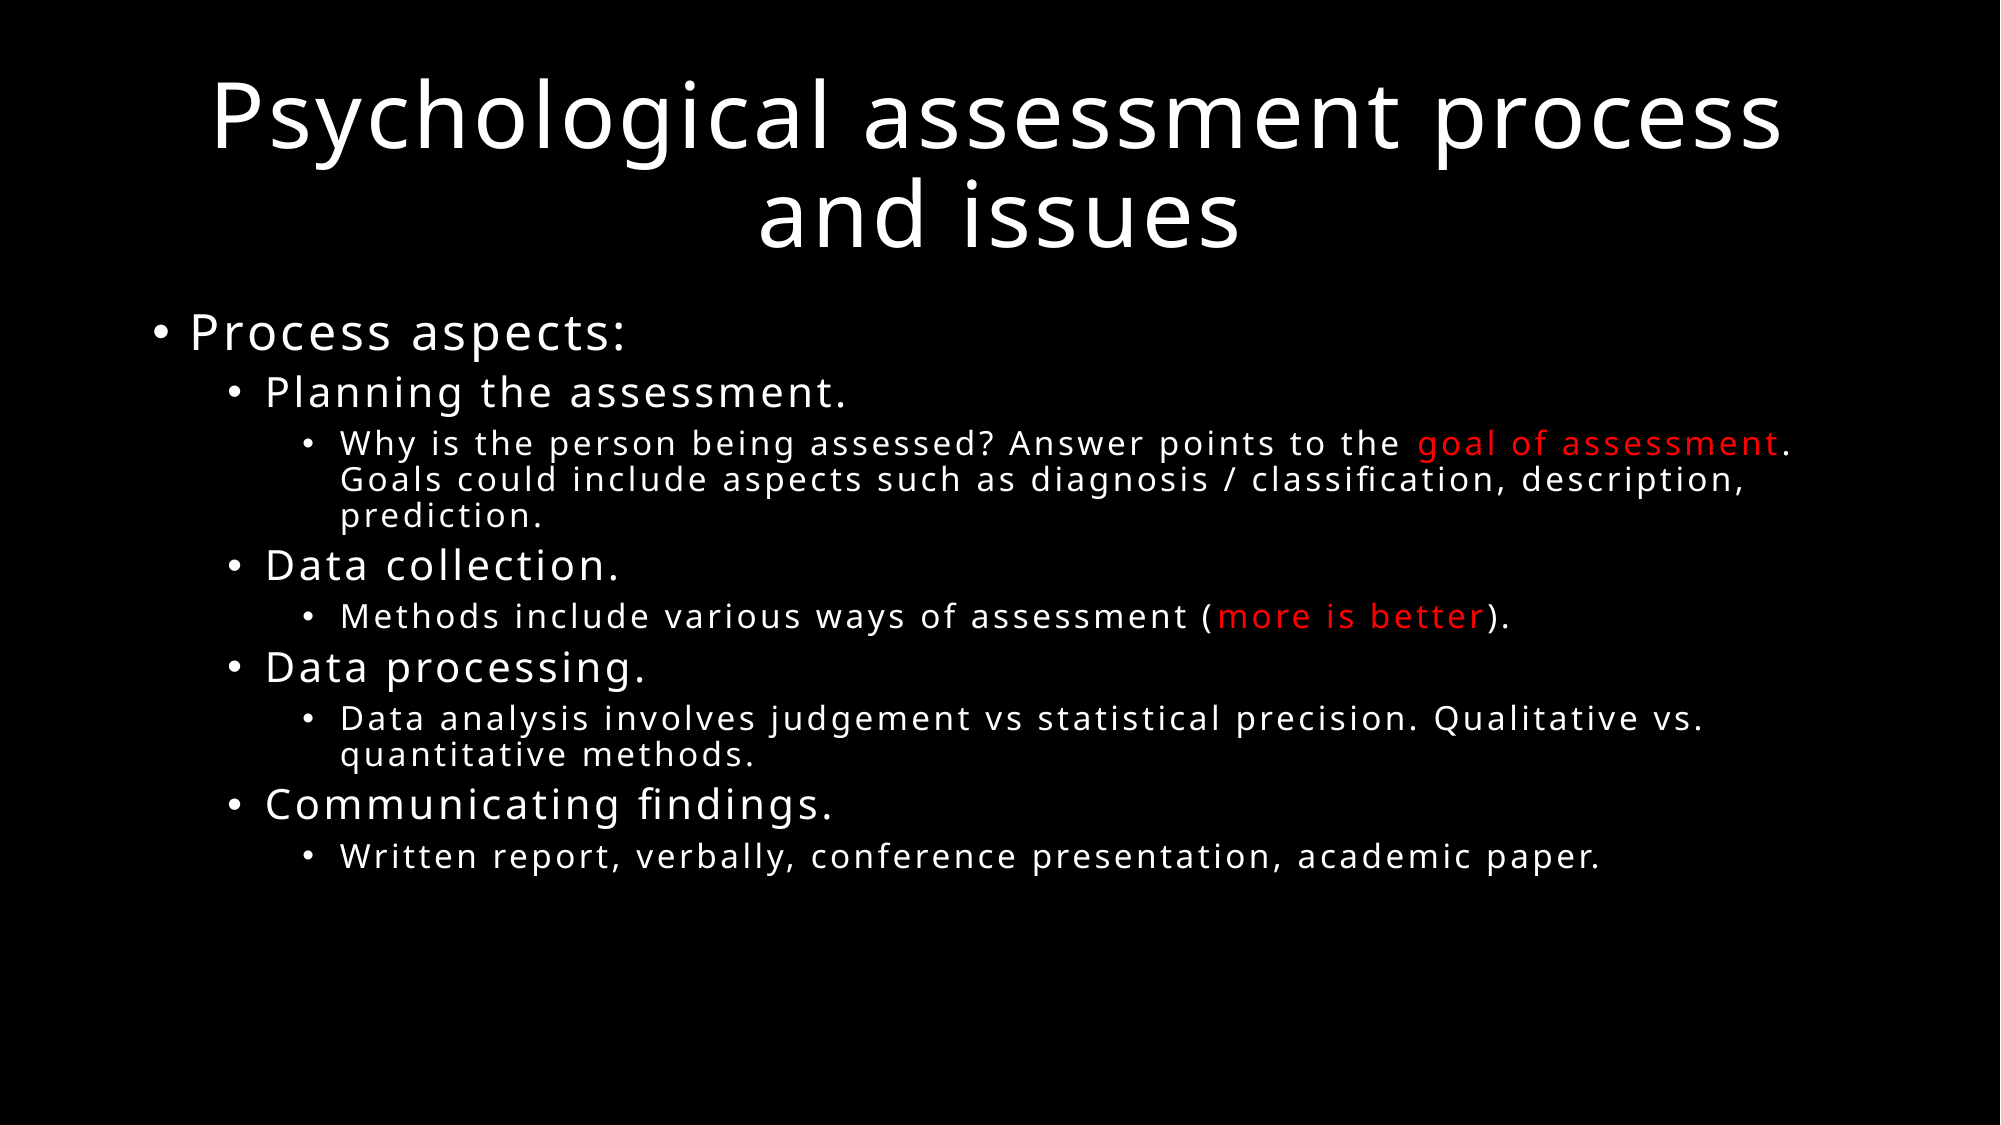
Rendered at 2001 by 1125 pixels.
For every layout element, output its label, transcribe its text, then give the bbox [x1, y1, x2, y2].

list Process aspects: Planning the assessment. Why is the person being assessed? Answer points to the goal of assessment. Goals could include aspects such as diagnosis / classification, description, prediction. Data collection. Methods include various ways of assessment (more is better). Data processing. Data analysis involves judgement vs statistical precision. Qualitative vs. quantitative methods. Communicating findings. Written report, verbally, conference presentation, academic paper. [137, 299, 1863, 1014]
title Psychological assessment process and issues [137, 59, 1863, 278]
